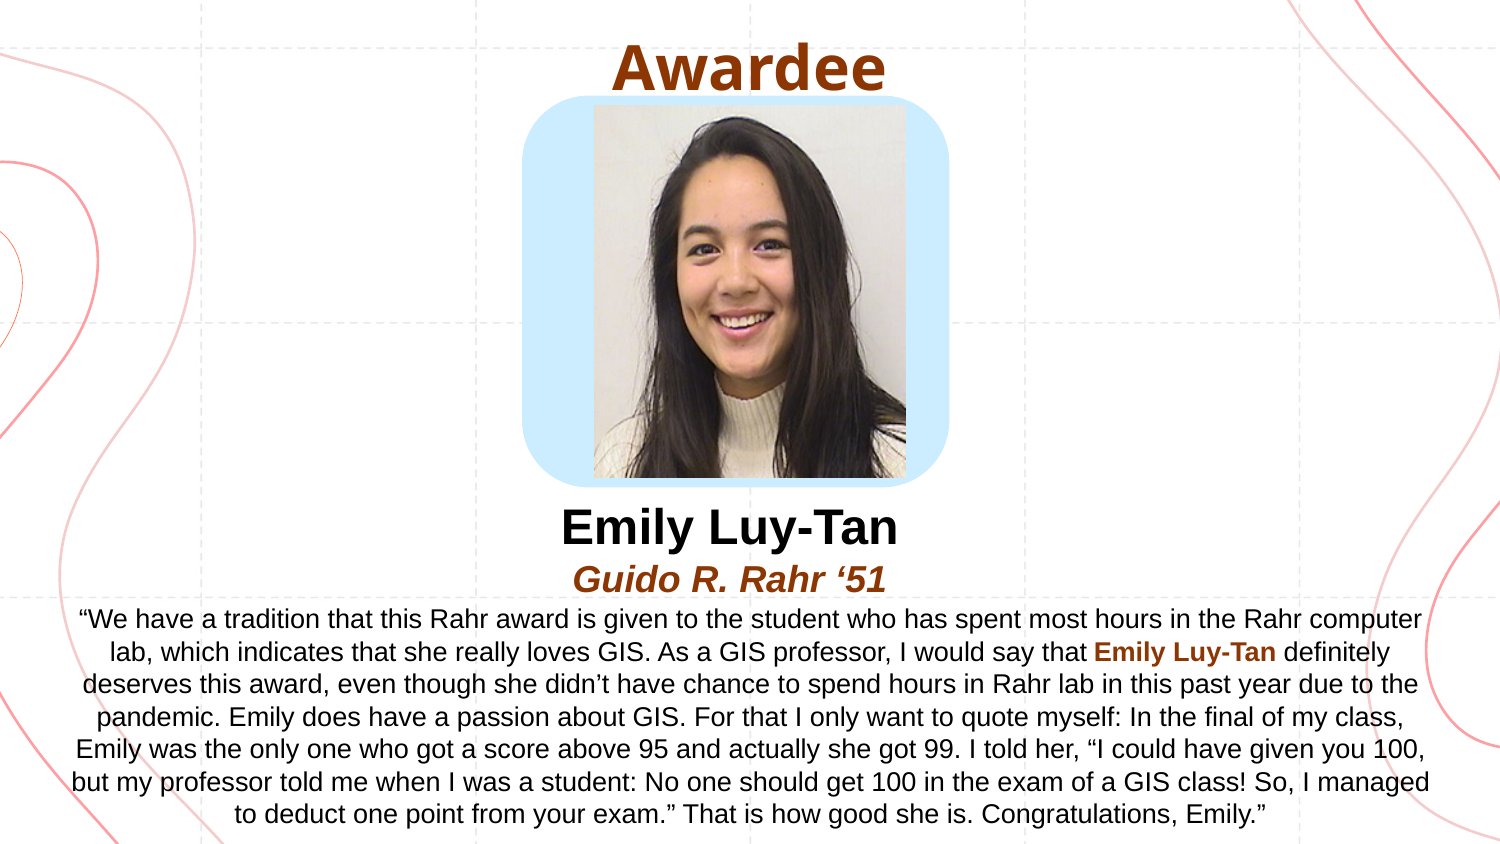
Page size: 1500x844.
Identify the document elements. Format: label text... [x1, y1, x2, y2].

text_box [522, 95, 950, 487]
picture [594, 104, 906, 478]
text_box Emily Luy-Tan Guido R. Rahr ‘51 [375, 487, 1084, 526]
title Awardee [117, 13, 1383, 117]
subtitle “We have a tradition that this Rahr award is given to the student who has spent most hours in the Rahr computer lab, which indicates that she really loves GIS. As a GIS professor, I would say that Emily Luy-Tan definitely deserves this award, even though she didn’t have chance to spend hours in Rahr lab in this past year due to the pandemic. Emily does have a passion about GIS. For that I only want to quote myself: In the final of my class, Emily was the only one who got a score above 95 and actually she got 99. I told her, “I could have given you 100, but my professor told me when I was a student: No one should get 100 in the exam of a GIS class! So, I managed to deduct one point from your exam.” That is how good she is. Congratulations, Emily.” [53, 526, 1447, 645]
